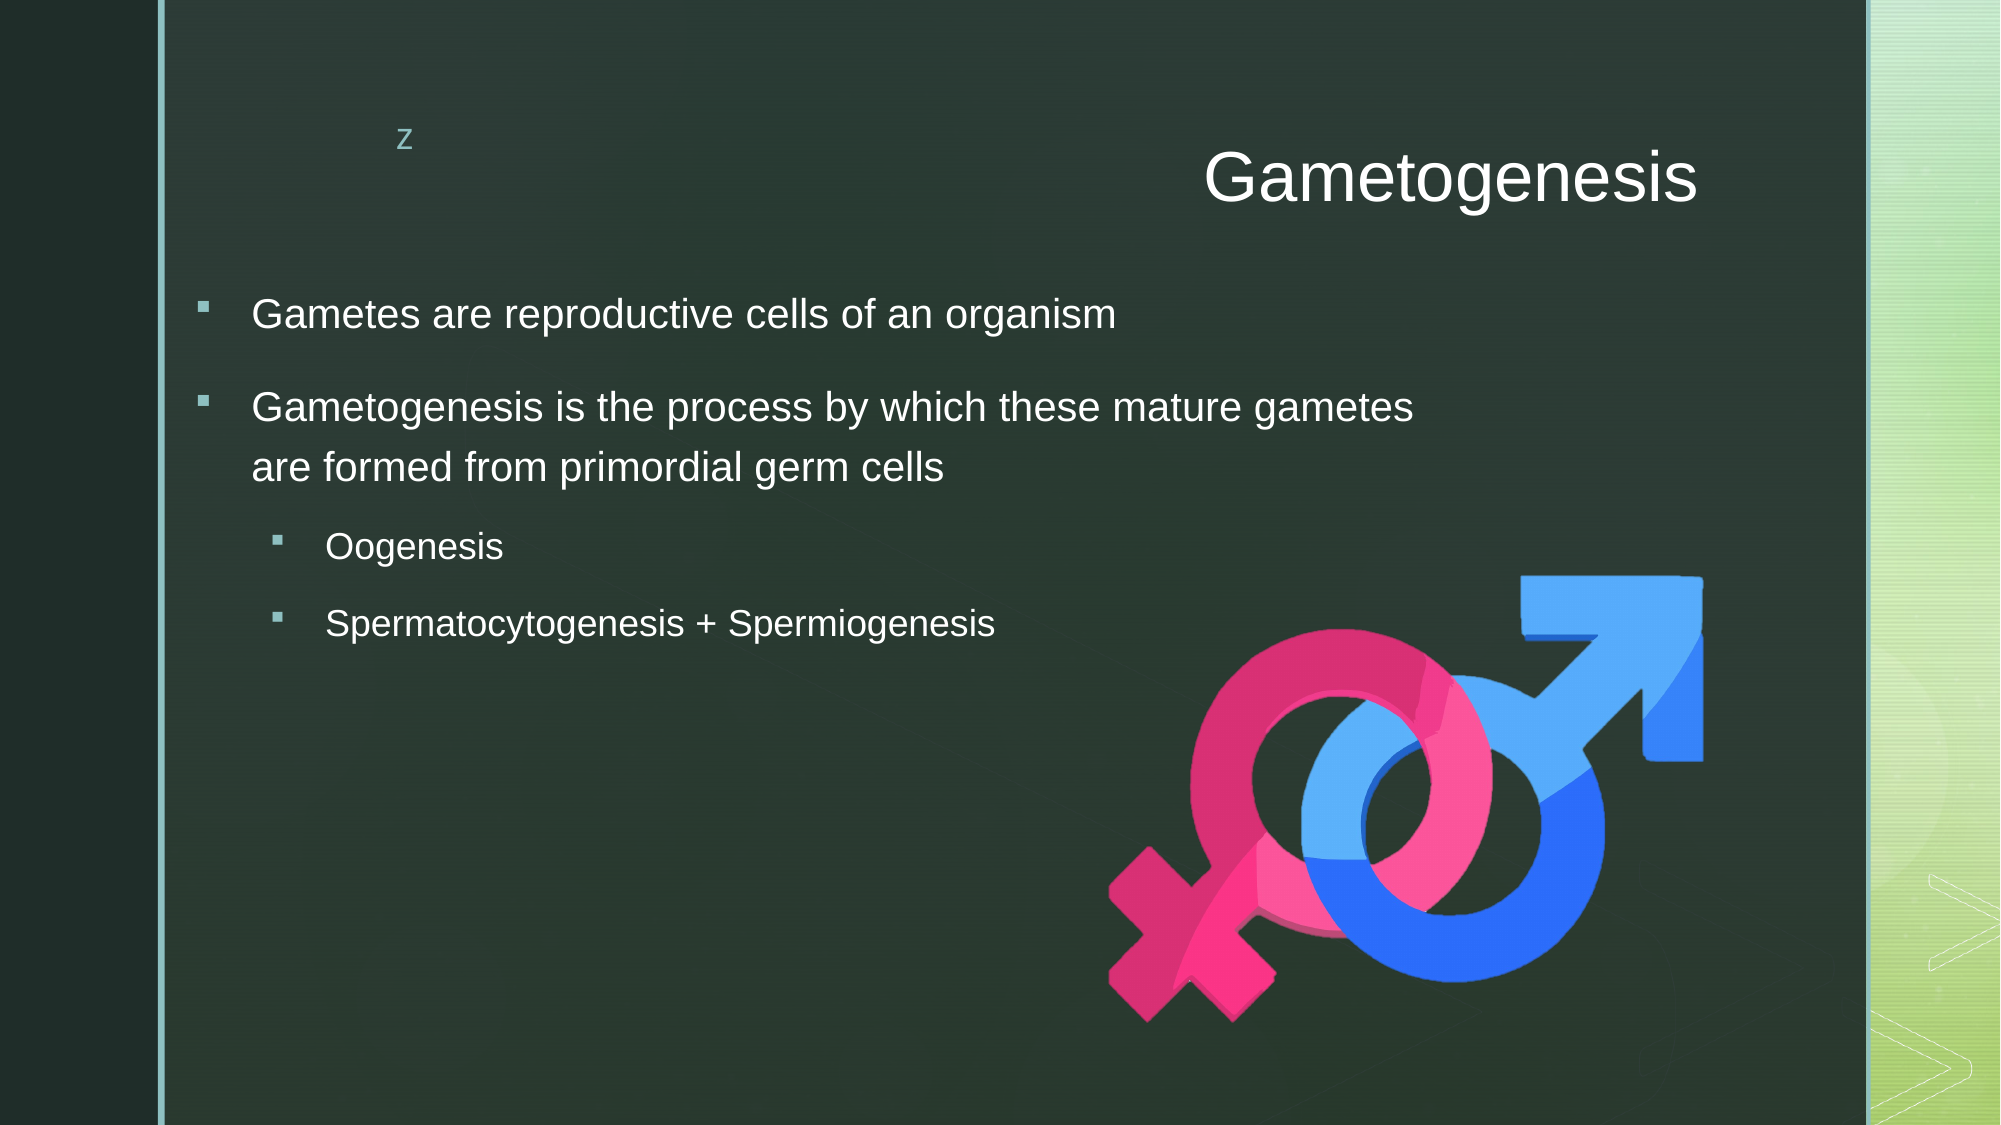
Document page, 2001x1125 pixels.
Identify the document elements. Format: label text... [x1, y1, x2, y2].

picture [1033, 501, 1777, 1096]
title Gametogenesis [1459, 132, 1734, 310]
list Gametes are reproductive cells of an organism Gametogenesis is the process by which these mature gametes are formed from primordial germ cells Oogenesis Spermatocytogenesis + Spermiogenesis [179, 132, 1459, 789]
picture [1871, 0, 2001, 1125]
